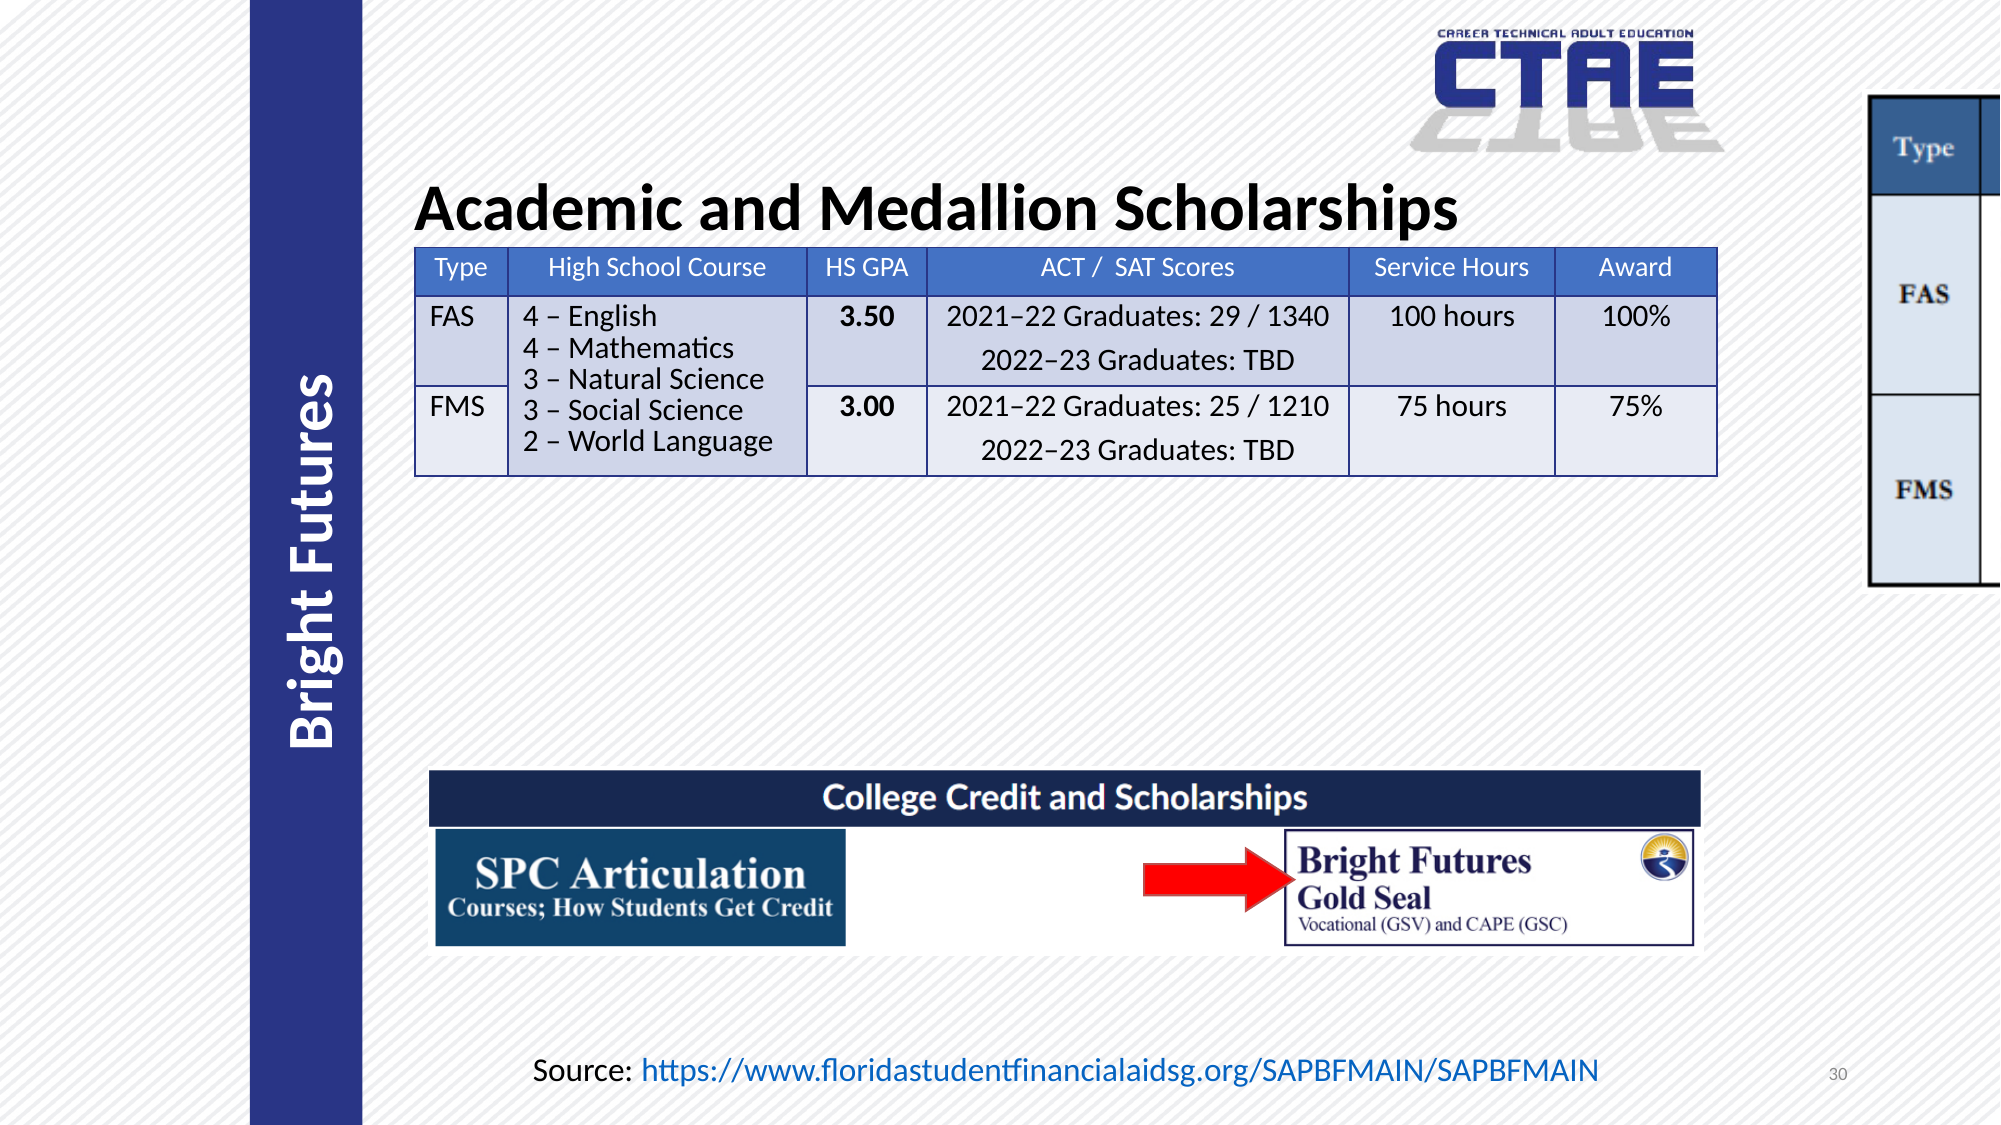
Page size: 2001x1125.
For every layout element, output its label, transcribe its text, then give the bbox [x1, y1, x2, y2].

table_cell 75 hours [1350, 387, 1554, 475]
table_cell 4 – English 4 – Mathematics 3 – Natural Science 3 – Social Science 2 – World Language [509, 297, 806, 475]
picture [363, 0, 2001, 1125]
table_header HS GPA [808, 248, 926, 295]
table_cell FAS [416, 297, 507, 385]
table_cell 100% [1556, 297, 1716, 385]
table_cell FMS [416, 387, 507, 475]
table_header ACT / SAT Scores [928, 248, 1348, 295]
table_cell 3.50 [808, 297, 926, 385]
table_header Type [416, 248, 507, 295]
table_cell 100 hours [1350, 297, 1554, 385]
table_cell 3.00 [808, 387, 926, 475]
text_box Bright Futures [249, 0, 363, 1125]
table_cell 75% [1556, 387, 1716, 475]
slide_number 30 [1412, 1042, 1863, 1103]
table_cell 2021–22 Graduates: 25 / 1210 2022–23 Graduates: TBD [928, 387, 1348, 475]
table_header High School Course [509, 248, 806, 295]
table_cell 2021–22 Graduates: 29 / 1340 2022–23 Graduates: TBD [928, 297, 1348, 385]
text_box Source: https://www.floridastudentfinancialaidsg.org/SAPBFMAIN/SAPBFMAIN [414, 1040, 1727, 1095]
picture [0, 0, 249, 1125]
table_header Service Hours [1350, 248, 1554, 295]
list Academic and Medallion Scholarships [399, 164, 1750, 251]
table_header Award [1556, 248, 1716, 295]
